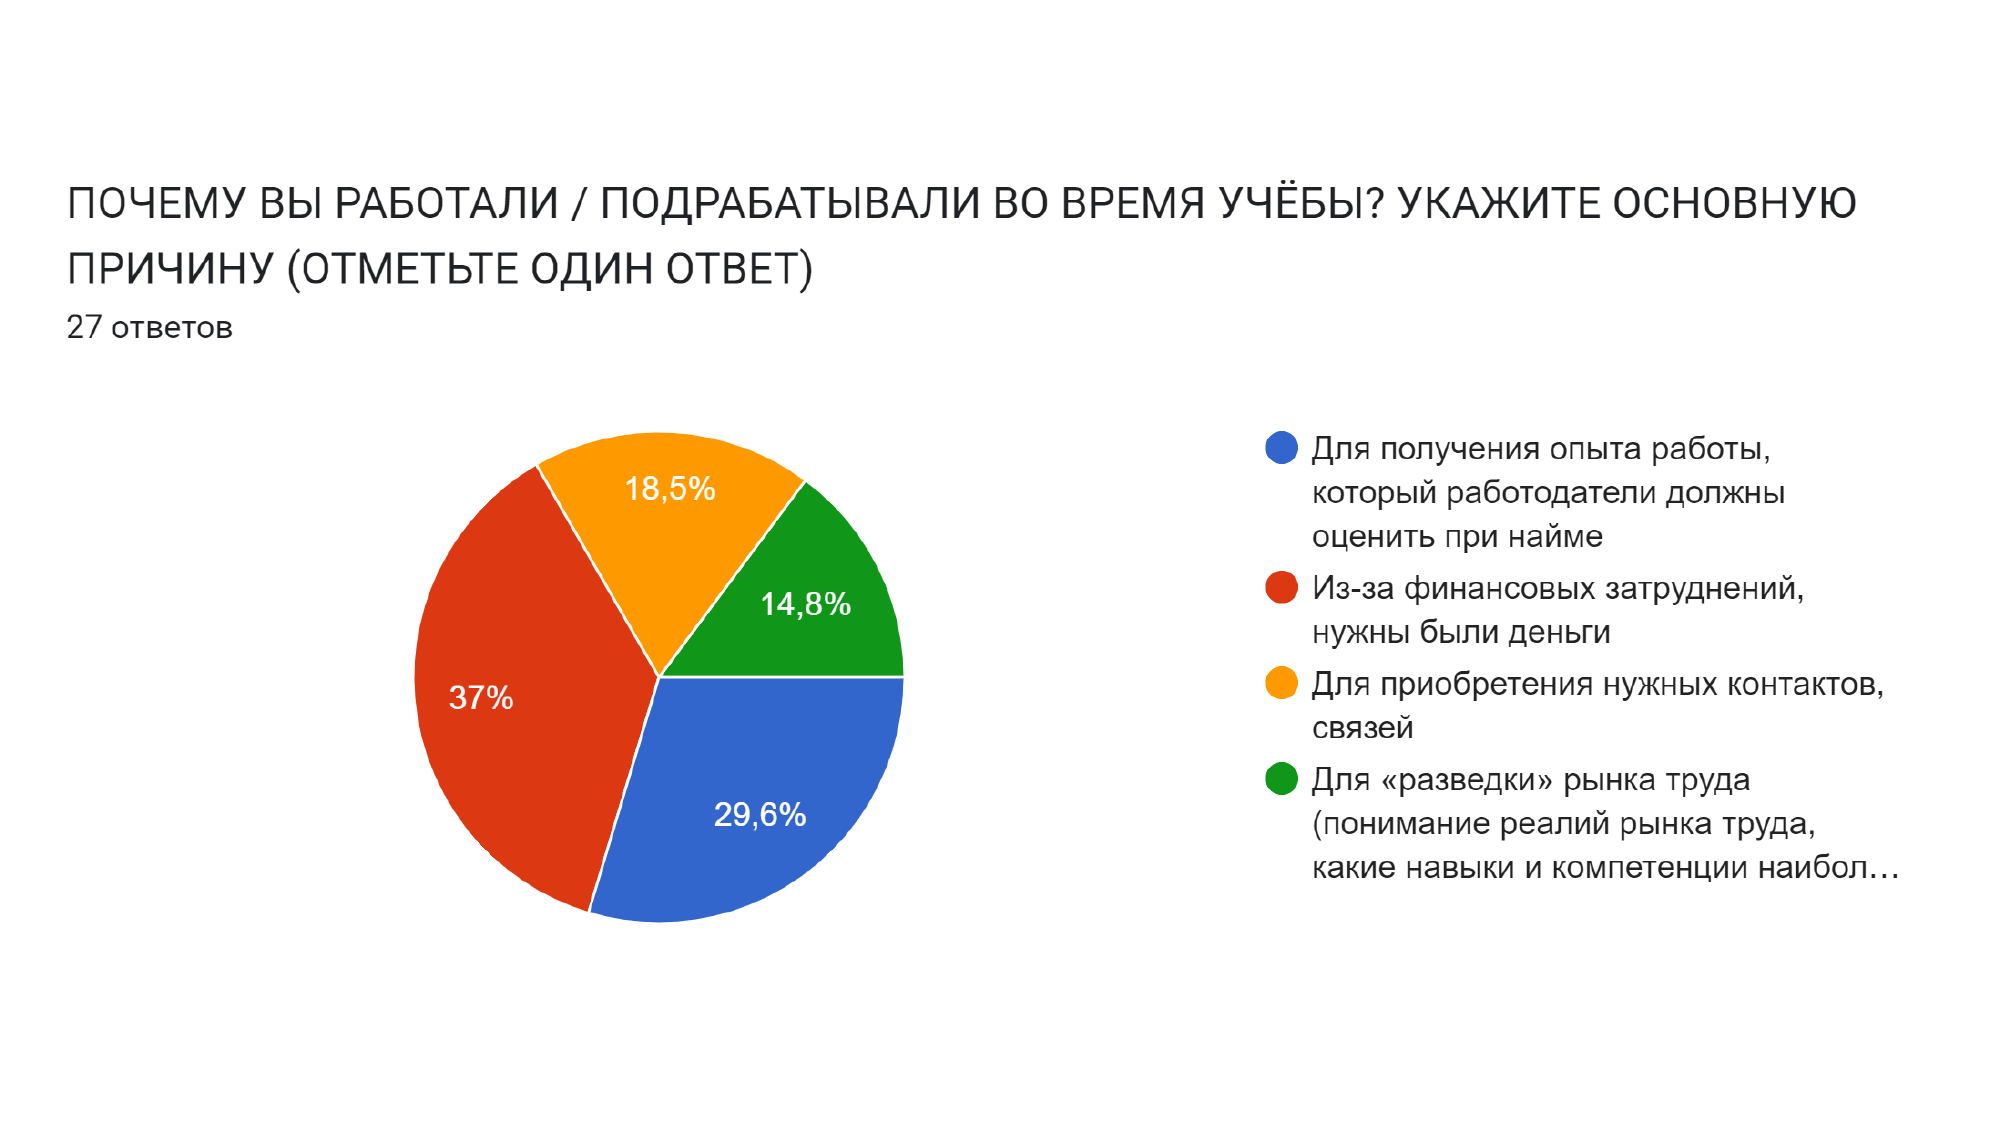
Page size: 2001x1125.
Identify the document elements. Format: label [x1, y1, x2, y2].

picture [0, 108, 2000, 1016]
